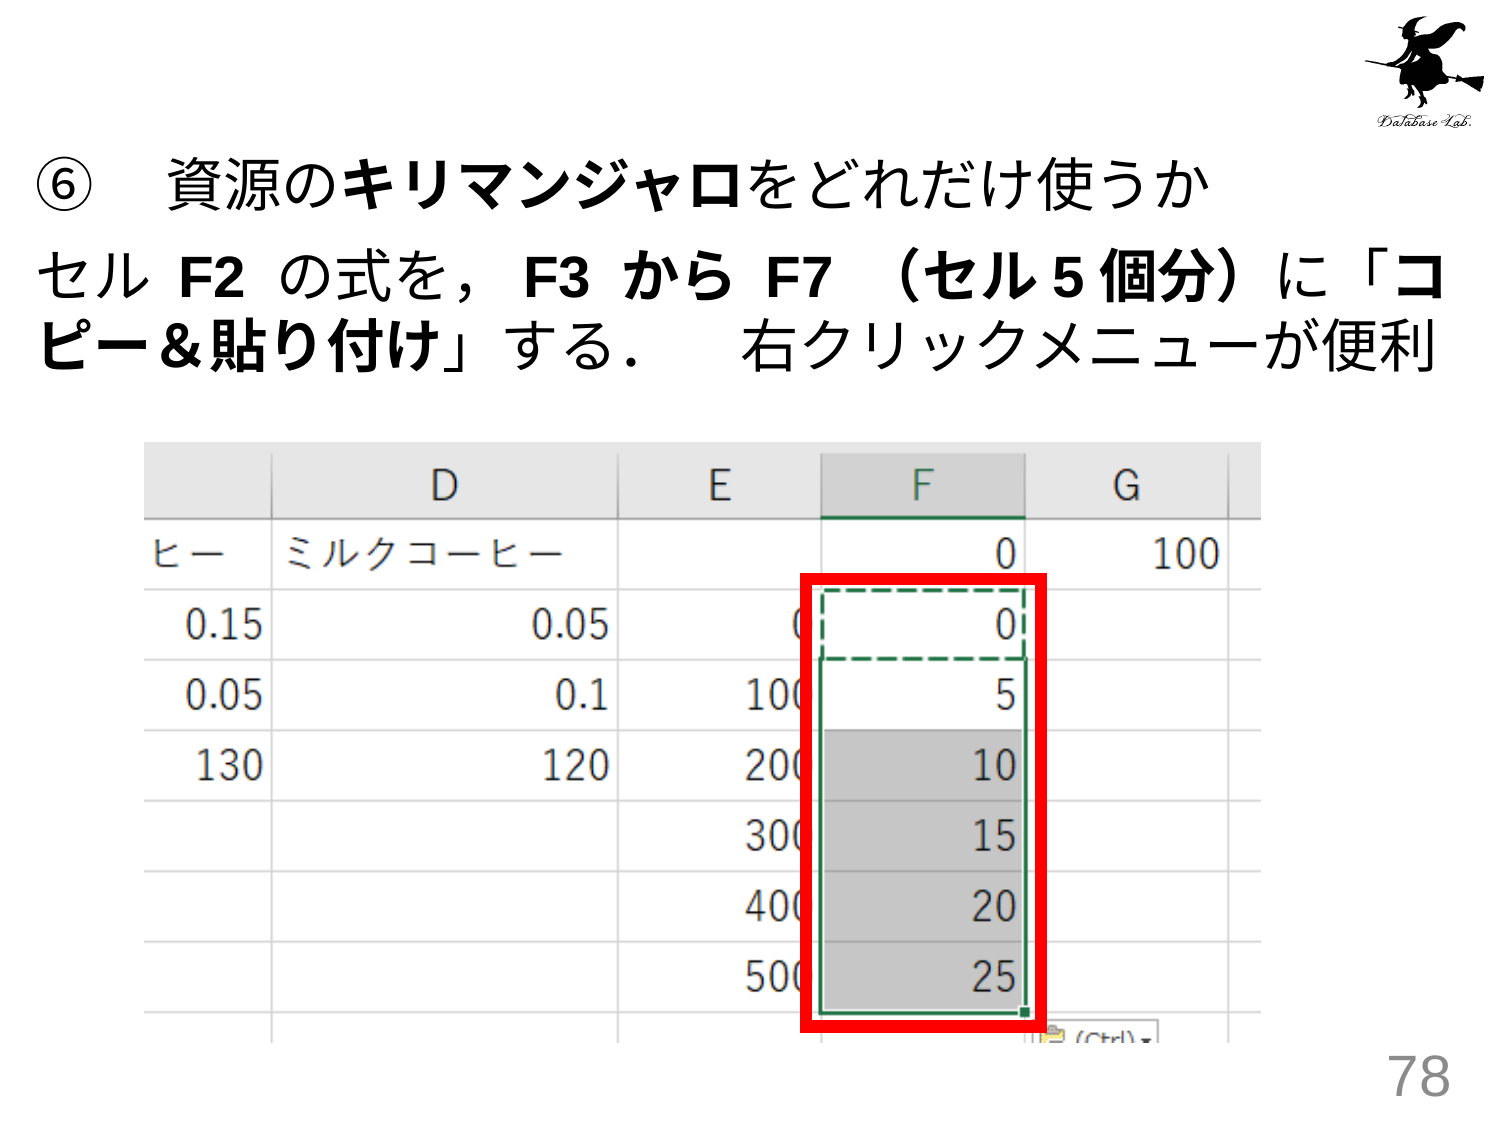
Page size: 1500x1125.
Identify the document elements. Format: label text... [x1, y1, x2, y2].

picture [1362, 14, 1486, 130]
picture [144, 442, 1261, 1043]
slide_number 78 [1129, 1042, 1467, 1103]
list ⑥ 資源のキリマンジャロをどれだけ使うか セル F2 の式を，F3 から F7 （セル5個分）に「コピー＆貼り付け」する． 右クリックメニューが便利 [19, 140, 1481, 762]
